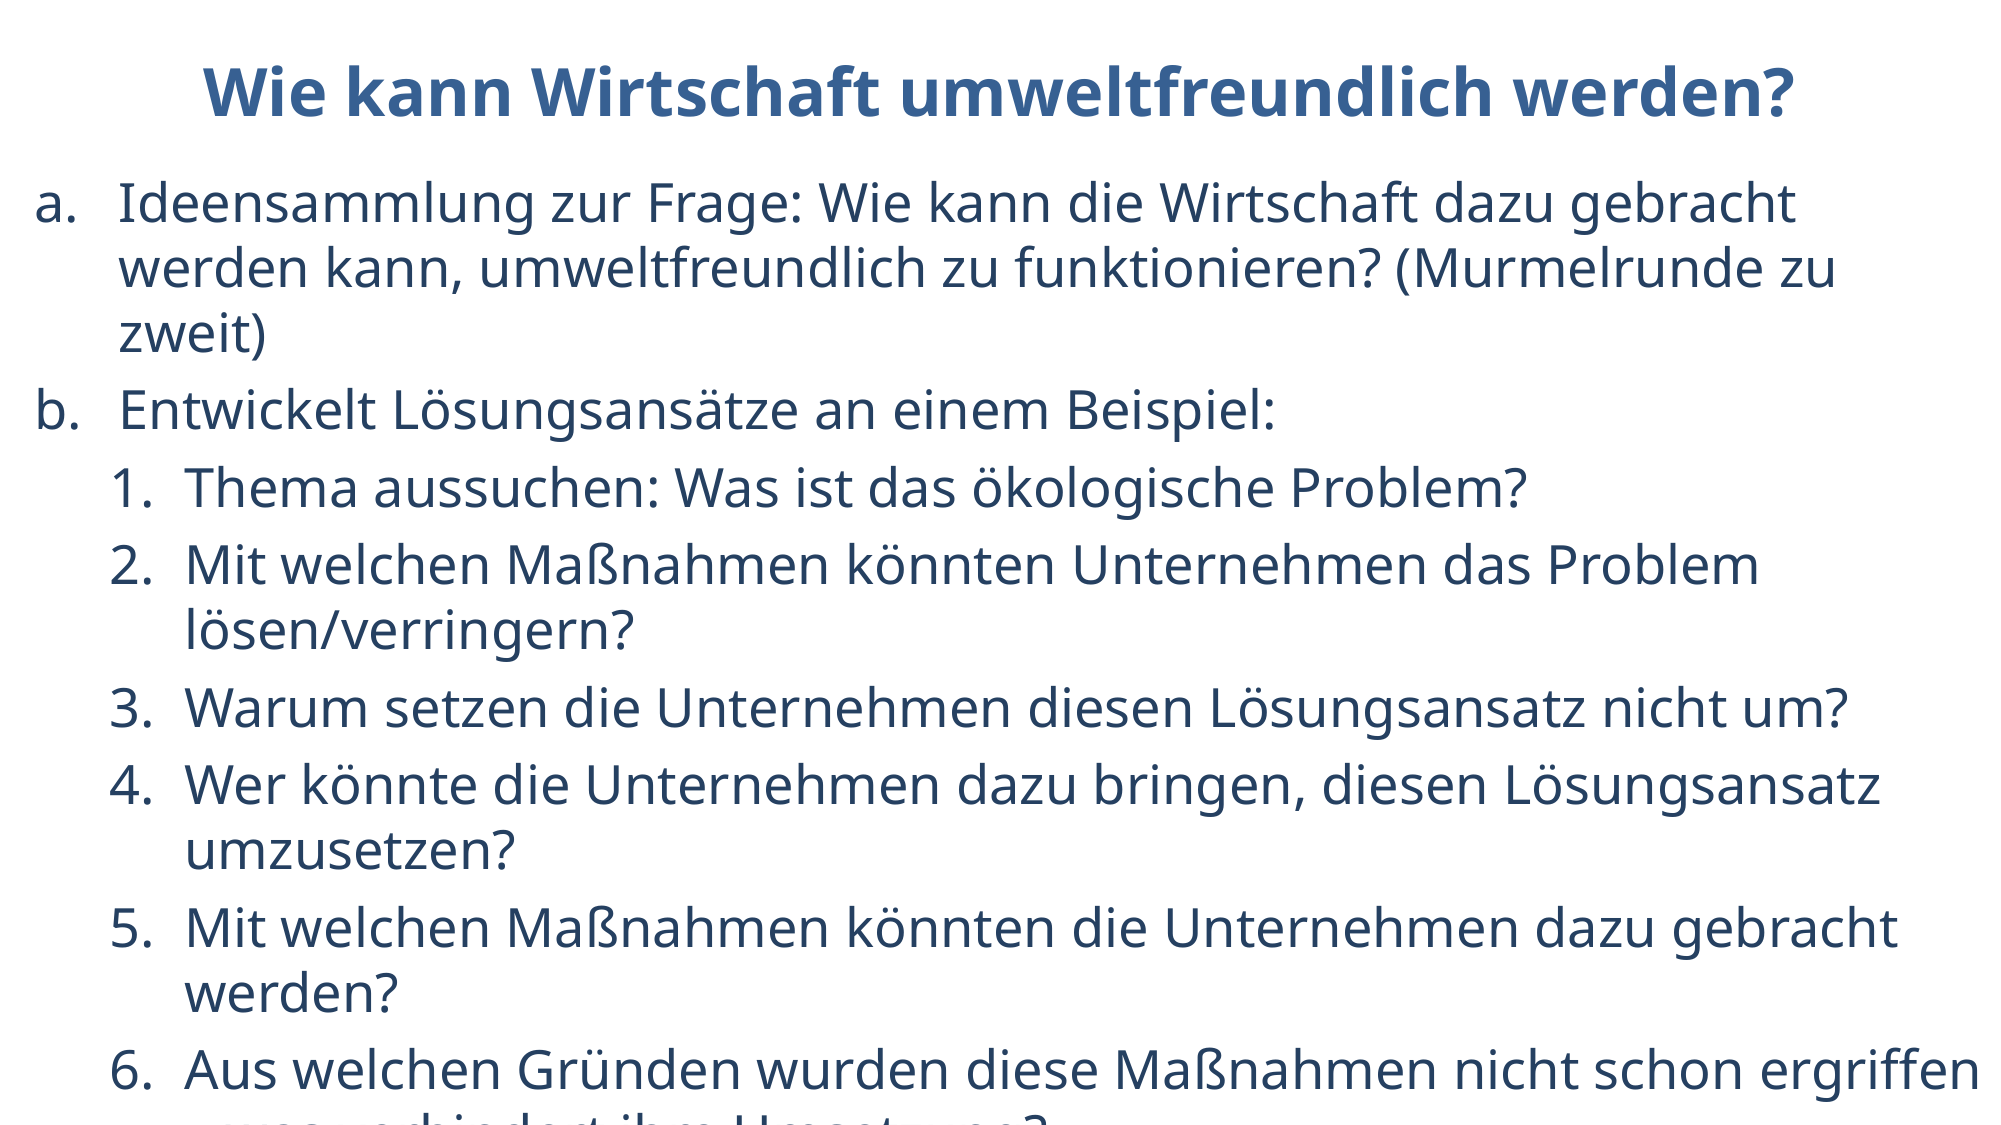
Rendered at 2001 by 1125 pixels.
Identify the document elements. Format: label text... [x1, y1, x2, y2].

subtitle Wie kann Wirtschaft umweltfreundlich werden? [0, 42, 2000, 193]
text_box Ideensammlung zur Frage: Wie kann die Wirtschaft dazu gebracht werden kann, umweltfreundlich zu funktionieren? (Murmelrunde zu zweit) Entwickelt Lösungsansätze an einem Beispiel: Thema aussuchen: Was ist das ökologische Problem? Mit welchen Maßnahmen könnten Unternehmen das Problem lösen/verringern? Warum setzen die Unternehmen diesen Lösungsansatz nicht um? Wer könnte die Unternehmen dazu bringen, diesen Lösungsansatz umzusetzen? Mit welchen Maßnahmen könnten die Unternehmen dazu gebracht werden? Aus welchen Gründen wurden diese Maßnahmen nicht schon ergriffen – was verhindert ihre Umsetzung? [19, 160, 2000, 1125]
